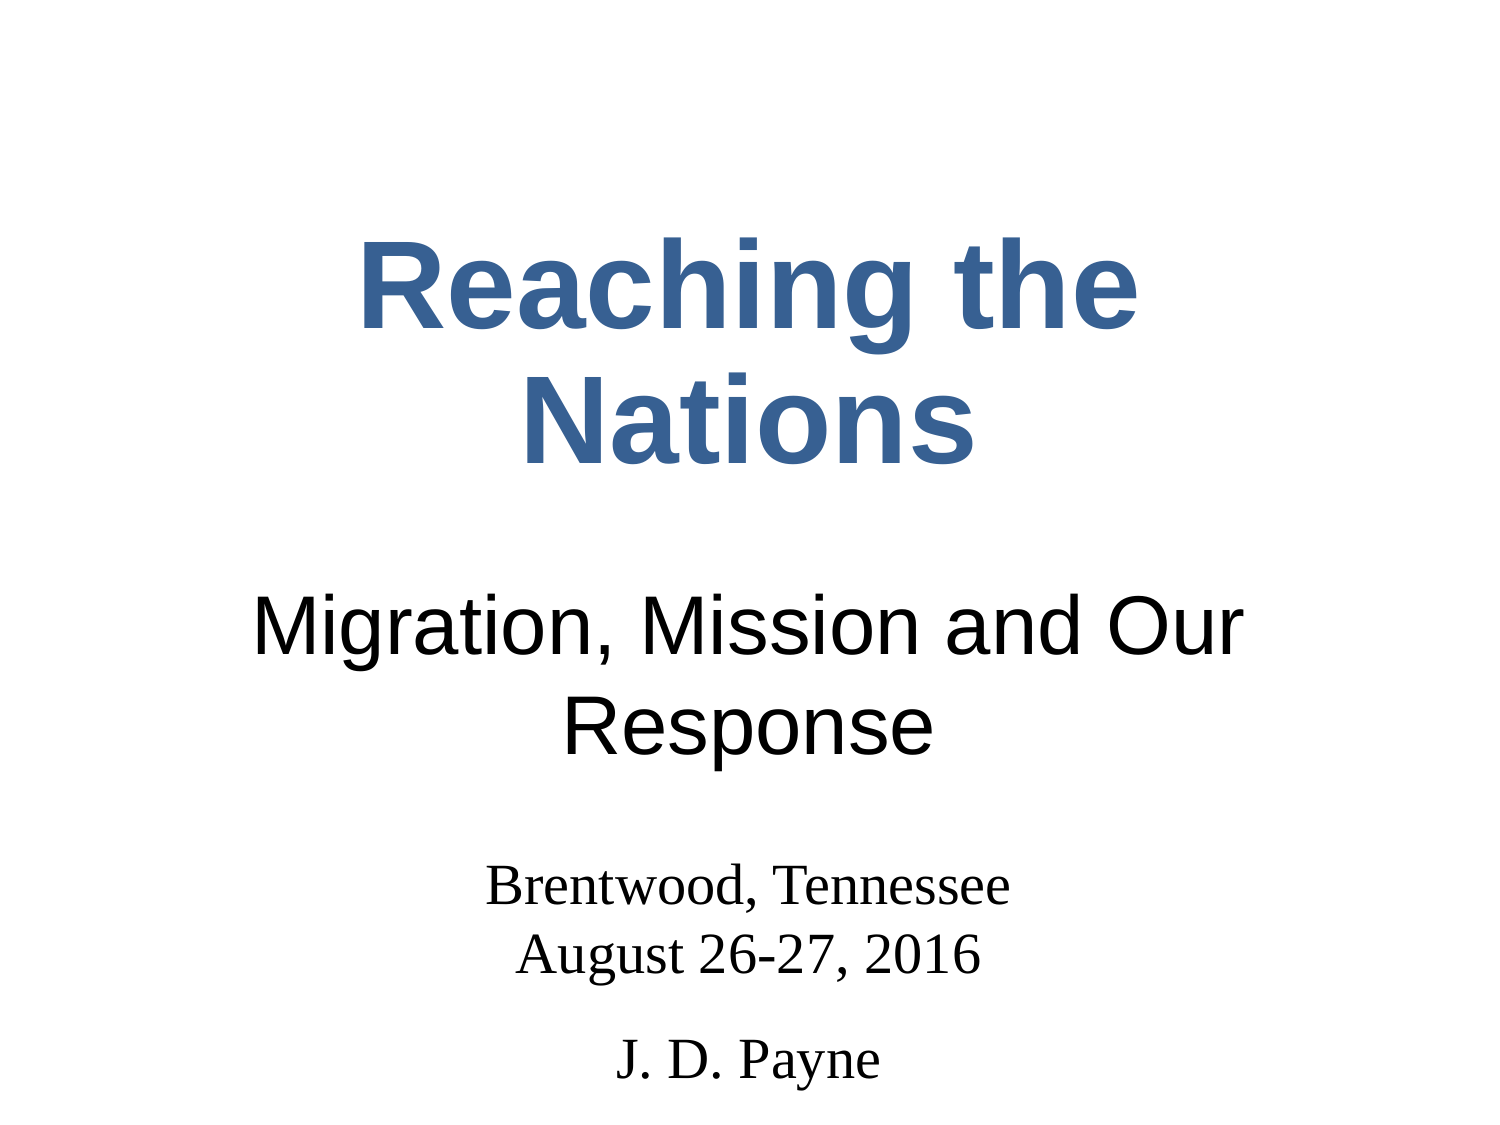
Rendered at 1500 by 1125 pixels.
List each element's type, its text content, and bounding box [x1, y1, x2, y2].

text_box Reaching the Nations Migration, Mission and Our Response Brentwood, Tennessee August 26-27, 2016 J. D. Payne [111, 70, 1387, 1091]
